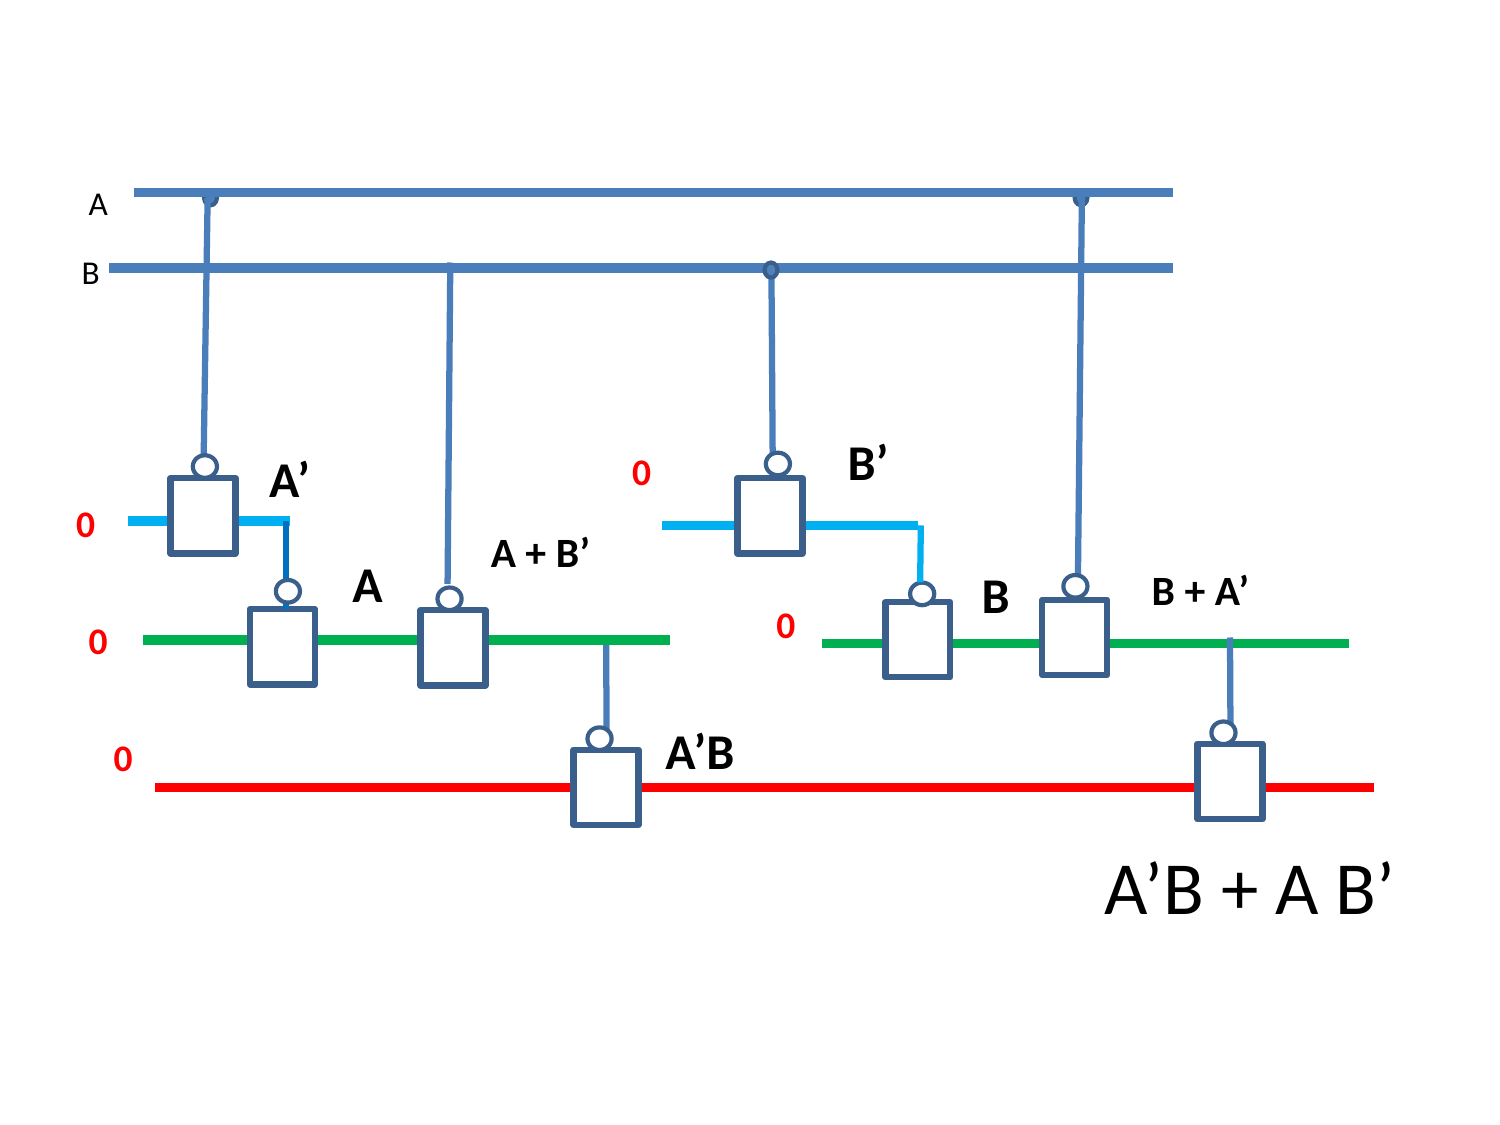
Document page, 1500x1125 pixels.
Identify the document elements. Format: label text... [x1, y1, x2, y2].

text_box [418, 648, 488, 688]
text_box A’B + A B’ [1089, 832, 1500, 937]
text_box A [337, 544, 421, 620]
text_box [764, 269, 771, 280]
text_box A’B [650, 711, 777, 786]
text_box [418, 608, 488, 639]
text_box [203, 201, 208, 267]
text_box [774, 269, 780, 279]
text_box B + A’ [1136, 556, 1368, 621]
text_box B [66, 243, 115, 299]
text_box [1061, 573, 1090, 600]
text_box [768, 476, 776, 486]
text_box A’ [254, 440, 338, 515]
text_box [168, 476, 237, 520]
text_box B [966, 555, 1050, 631]
text_box 0 [617, 440, 665, 500]
text_box [1040, 598, 1109, 642]
text_box [908, 580, 937, 608]
text_box [572, 748, 641, 786]
text_box [572, 796, 641, 827]
text_box [763, 260, 779, 267]
text_box [883, 600, 952, 642]
text_box [883, 651, 952, 679]
text_box 0 [761, 593, 809, 654]
text_box [779, 450, 793, 476]
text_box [1077, 192, 1083, 581]
text_box A + B’ [476, 518, 707, 583]
text_box 0 [73, 609, 122, 670]
text_box 0 [61, 492, 109, 553]
text_box [273, 579, 281, 603]
text_box 0 [98, 726, 147, 787]
text_box [248, 607, 317, 639]
text_box [1040, 651, 1109, 677]
text_box [291, 578, 303, 605]
text_box [735, 534, 804, 556]
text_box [203, 276, 208, 456]
text_box [212, 201, 219, 208]
text_box [248, 648, 317, 687]
text_box [1195, 742, 1265, 786]
text_box [168, 530, 237, 556]
text_box [435, 586, 464, 613]
text_box [1209, 719, 1224, 747]
text_box [190, 454, 220, 480]
text_box [735, 476, 804, 524]
text_box B’ [832, 423, 917, 498]
text_box [585, 725, 600, 753]
text_box [1195, 796, 1265, 821]
text_box A [73, 174, 122, 230]
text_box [447, 262, 451, 585]
